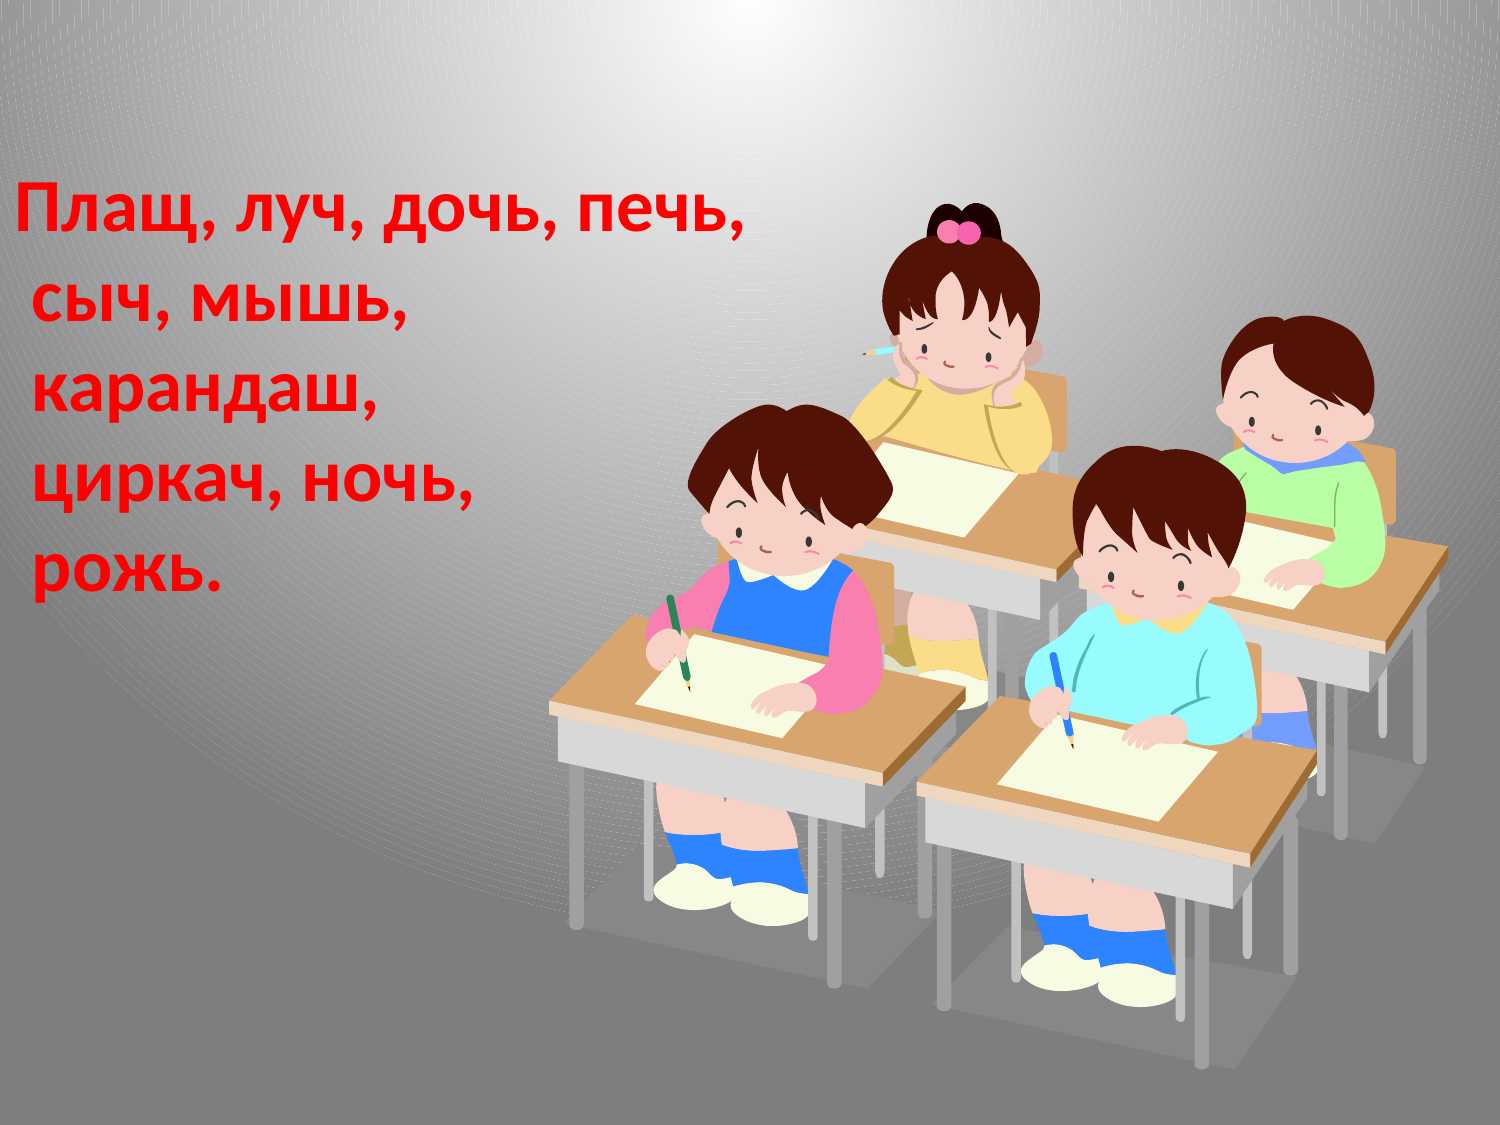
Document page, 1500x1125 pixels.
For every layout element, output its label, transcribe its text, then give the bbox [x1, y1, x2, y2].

picture [548, 199, 1449, 1070]
text_box Плащ, луч, дочь, печь, сыч, мышь, карандаш, циркач, ночь, рожь. [0, 148, 771, 614]
